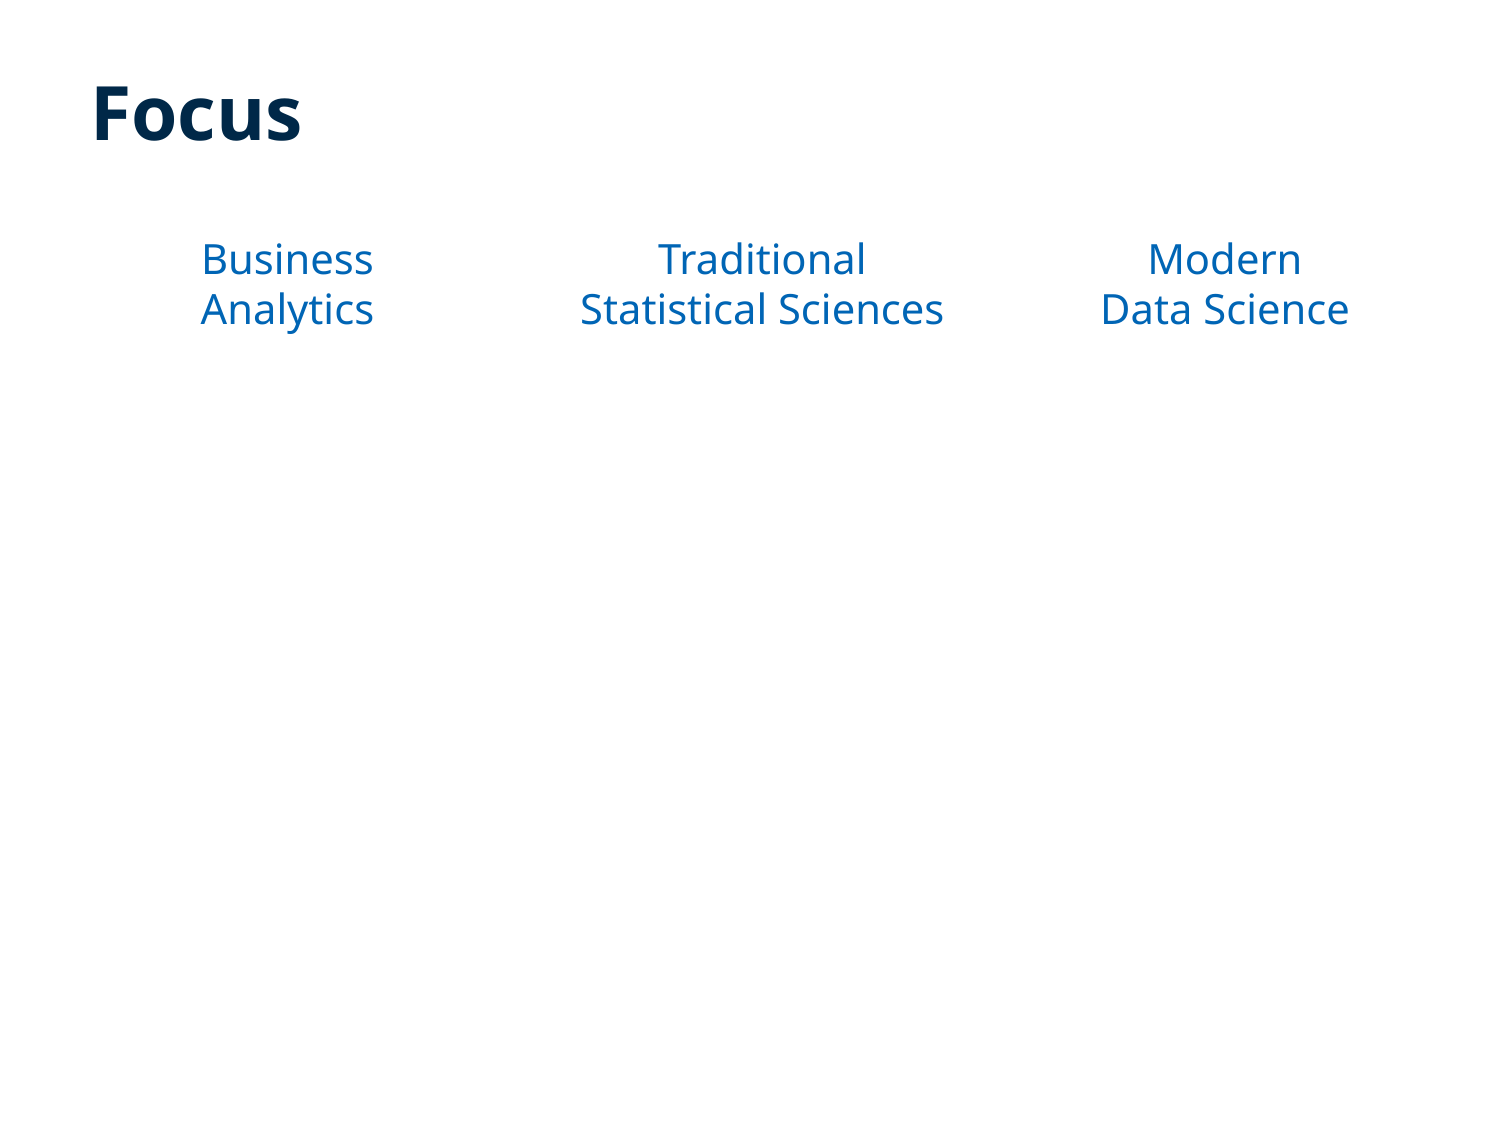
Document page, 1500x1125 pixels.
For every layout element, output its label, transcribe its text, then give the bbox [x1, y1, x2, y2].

text_box Business Analytics [75, 224, 500, 350]
title Focus [75, 45, 1425, 175]
text_box Modern Data Science [1012, 224, 1438, 350]
text_box Traditional Statistical Sciences [549, 224, 975, 350]
